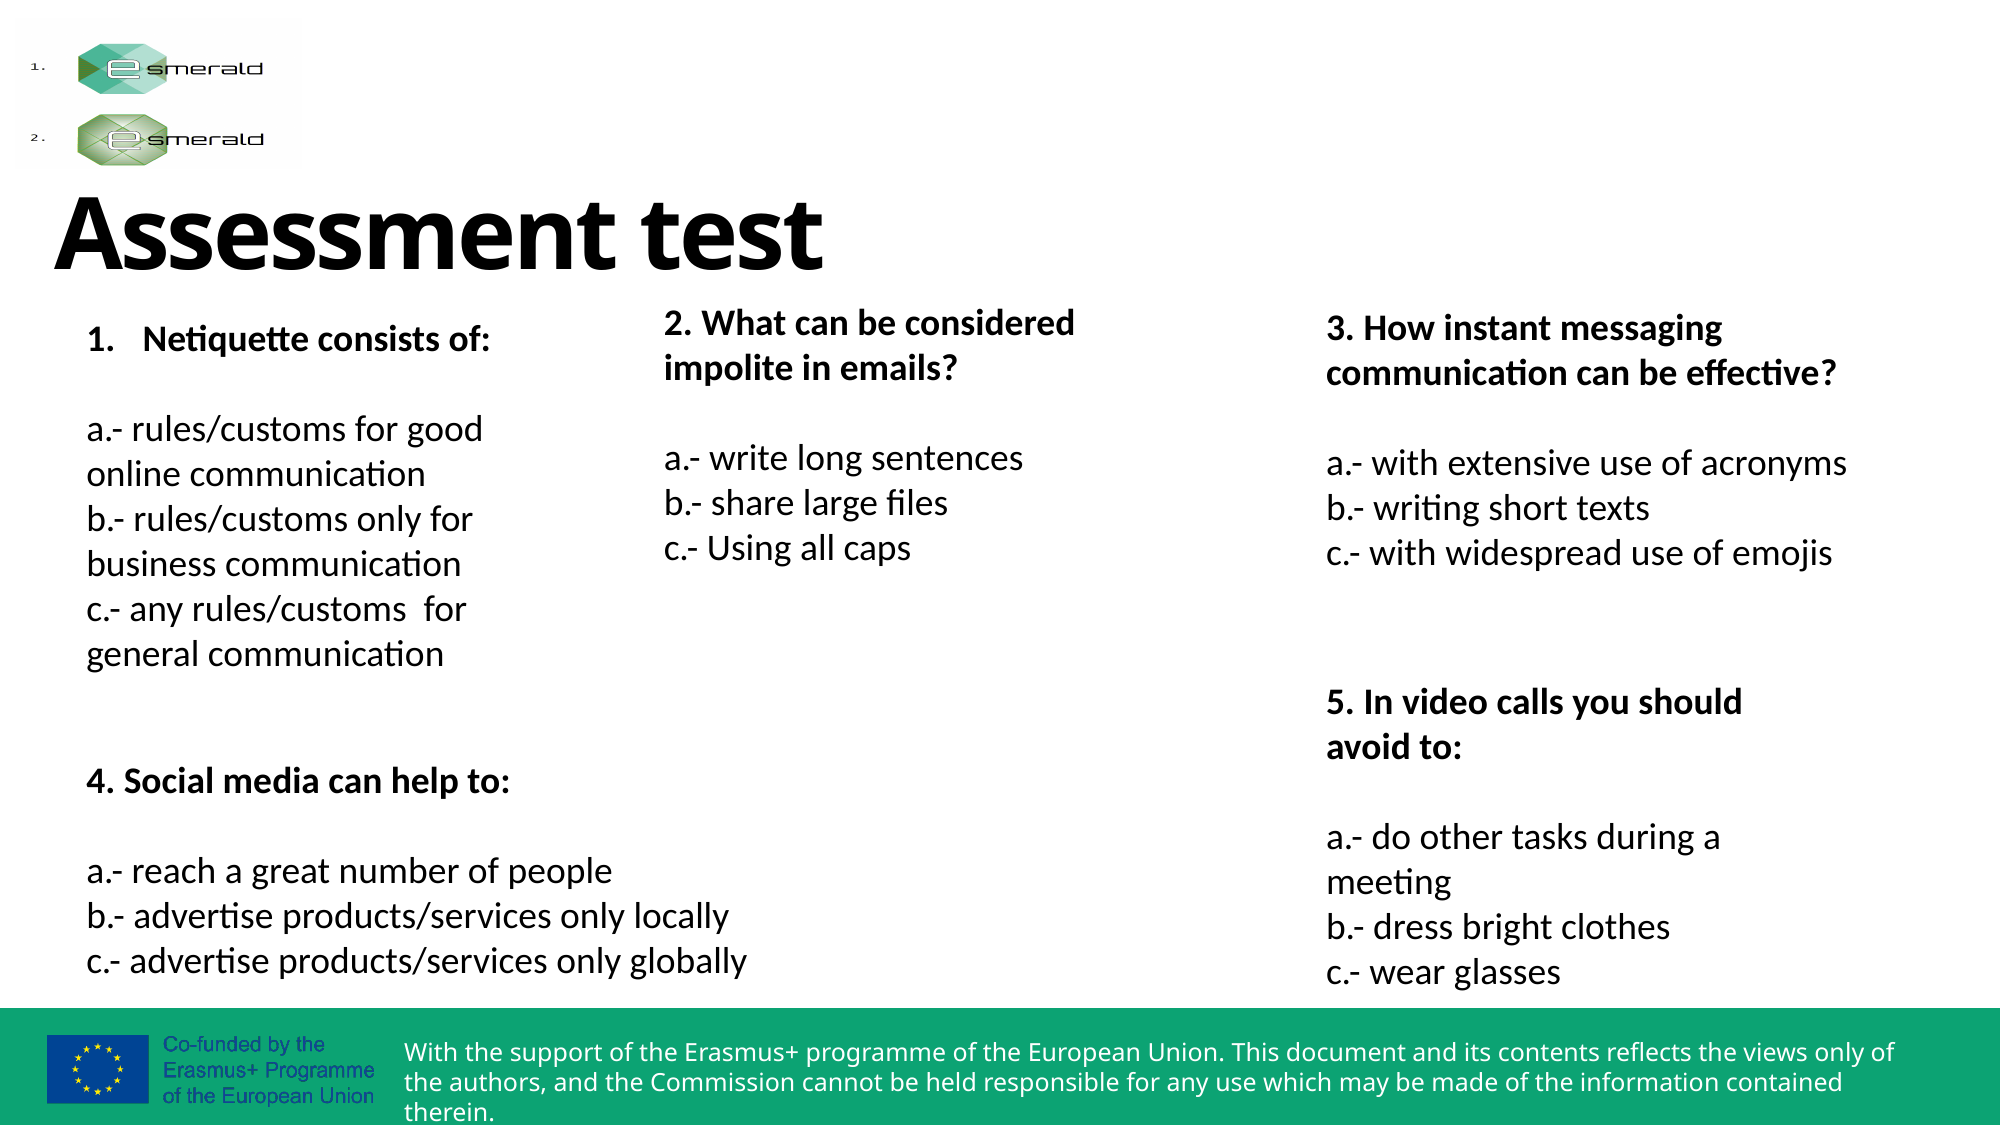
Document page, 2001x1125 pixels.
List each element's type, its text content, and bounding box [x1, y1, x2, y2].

text_box Assessment test [52, 167, 1737, 290]
text_box Netiquette consists of: a.- rules/customs for good online communication b.- rules/customs only for business communication c.- any rules/customs for general communication [71, 306, 563, 682]
picture [47, 1035, 374, 1107]
text_box 2. What can be considered impolite in emails? a.- write long sentences b.- share large files c.- Using all caps [649, 290, 1140, 576]
picture [15, 18, 302, 169]
text_box 5. In video calls you should avoid to: a.- do other tasks during a meeting b.- dress bright clothes c.- wear glasses [1311, 669, 1846, 1000]
text_box 3. How instant messaging communication can be effective? a.- with extensive use of acronyms b.- writing short texts c.- with widespread use of emojis [1311, 295, 1883, 581]
text_box 4. Social media can help to: a.- reach a great number of people b.- advertise products/services only locally c.- advertise products/services only globally [71, 748, 808, 989]
